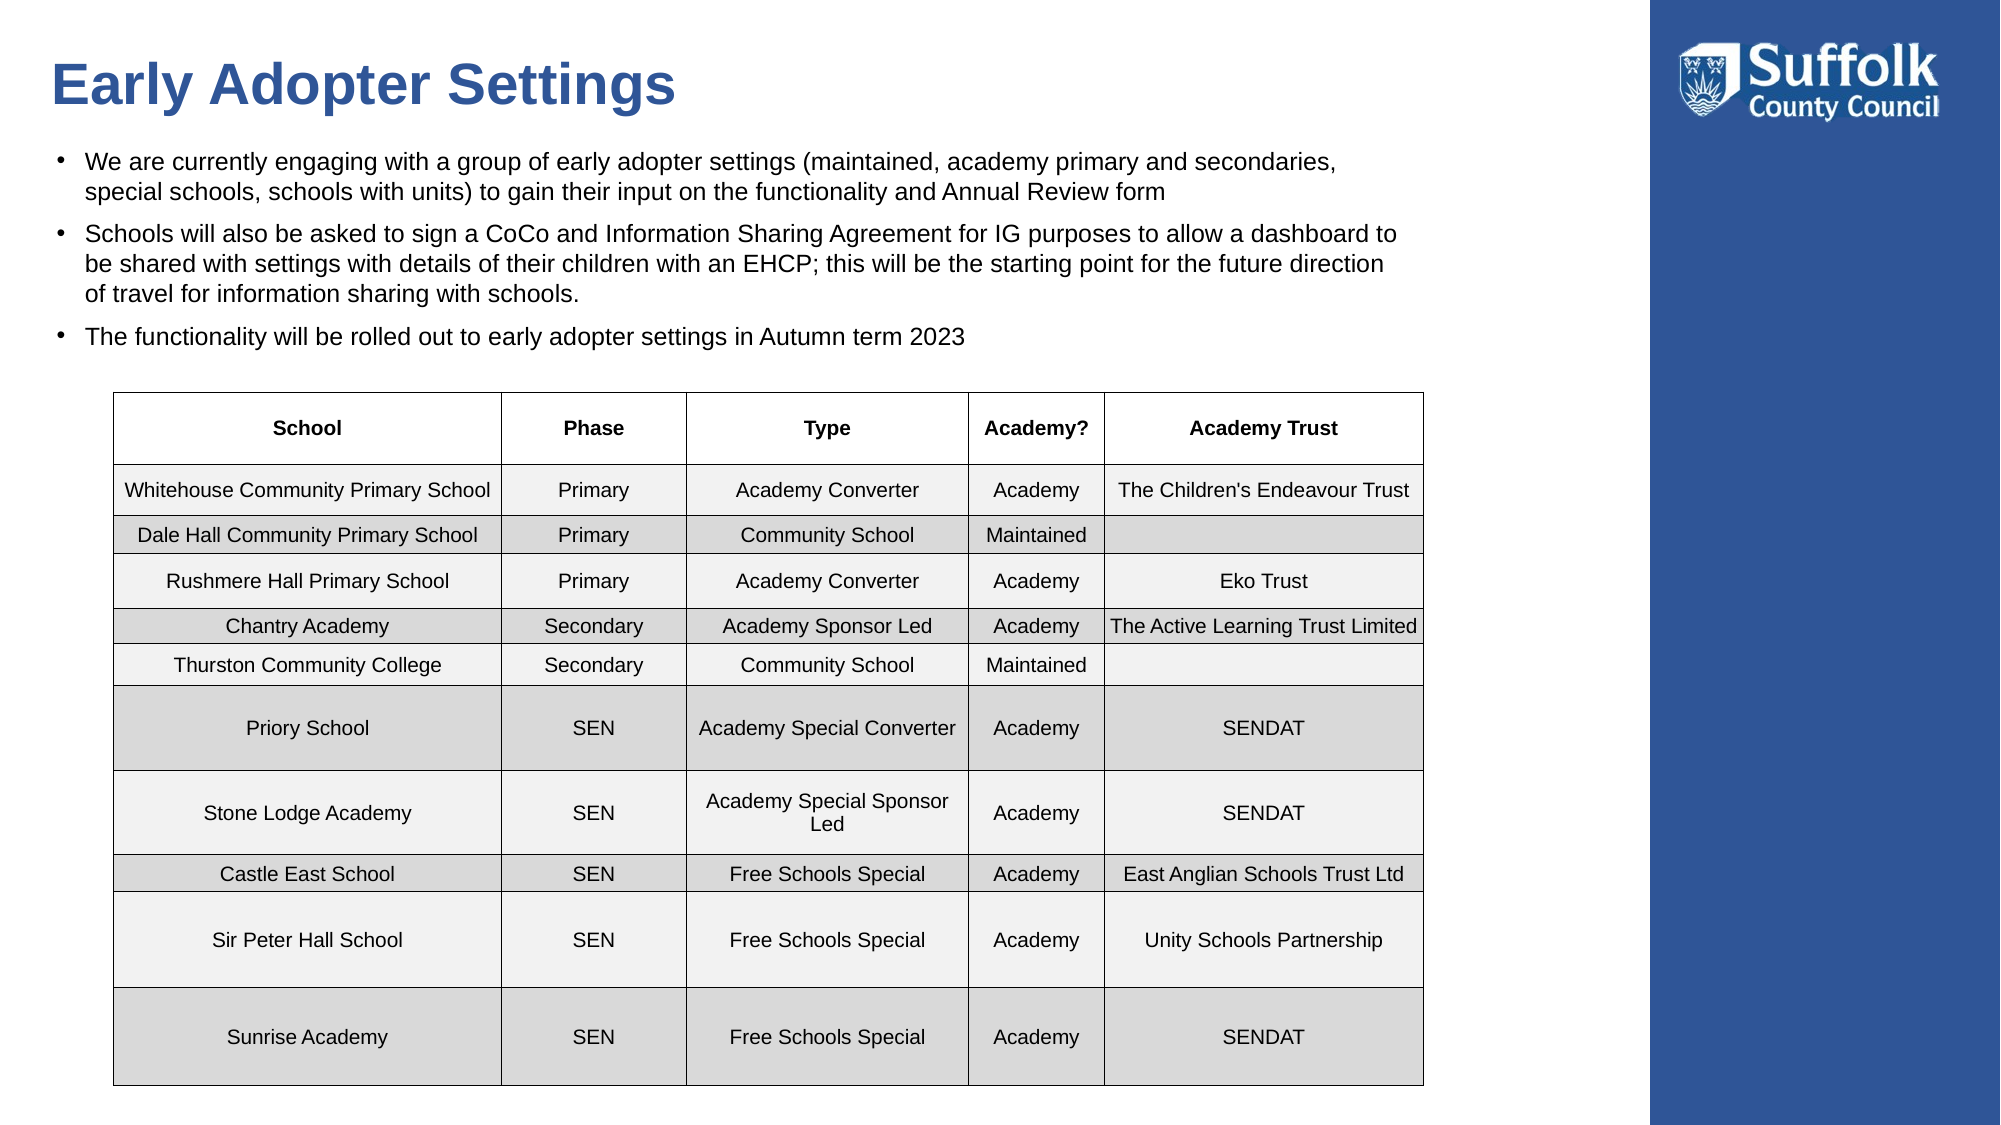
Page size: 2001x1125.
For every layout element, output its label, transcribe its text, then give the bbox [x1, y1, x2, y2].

table_cell Chantry Academy [114, 609, 501, 643]
table_cell Academy [969, 892, 1104, 987]
table_cell SEN [502, 988, 686, 1085]
table_cell East Anglian Schools Trust Ltd [1105, 855, 1423, 891]
table_cell Eko Trust [1105, 554, 1423, 608]
table_cell Community School [687, 644, 968, 685]
table_cell Maintained [969, 644, 1104, 685]
table_cell Maintained [969, 516, 1104, 553]
table_cell Castle East School [114, 855, 501, 891]
table_cell Free Schools Special [687, 892, 968, 987]
table_cell Priory School [114, 686, 501, 770]
text_box We are currently engaging with a group of early adopter settings (maintained, academy primary and secondaries, special schools, schools with units) to gain their input on the functionality and Annual Review form Schools will also be asked to sign a CoCo and Information Sharing Agreement for IG purposes to allow a dashboard to be shared with settings with details of their children with an EHCP; this will be the starting point for the future direction of travel for information sharing with schools. The functionality will be rolled out to early adopter settings in Autumn term 2023 [41, 138, 1427, 358]
table_cell Sunrise Academy [114, 988, 501, 1085]
table_cell Thurston Community College [114, 644, 501, 685]
picture [1634, 0, 1983, 187]
table_cell Secondary [502, 644, 686, 685]
table_cell Rushmere Hall Primary School [114, 554, 501, 608]
table_cell [1105, 516, 1423, 553]
table_cell Academy [969, 771, 1104, 854]
table_cell Academy [969, 988, 1104, 1085]
table_cell Stone Lodge Academy [114, 771, 501, 854]
table_cell SEN [502, 686, 686, 770]
table_cell Community School [687, 516, 968, 553]
table_cell Academy Converter [687, 465, 968, 515]
table_cell SENDAT [1105, 771, 1423, 854]
table_cell Free Schools Special [687, 988, 968, 1085]
table_cell SEN [502, 771, 686, 854]
table_cell SENDAT [1105, 988, 1423, 1085]
table_cell Academy [969, 855, 1104, 891]
table_cell The Active Learning Trust Limited [1105, 609, 1423, 643]
text_box [1650, 0, 2000, 1125]
table_cell Unity Schools Partnership [1105, 892, 1423, 987]
table_cell Academy Converter [687, 554, 968, 608]
text_box Early Adopter Settings [36, 38, 1626, 124]
table_cell Whitehouse Community Primary School [114, 465, 501, 515]
table_cell Primary [502, 516, 686, 553]
table_cell Dale Hall Community Primary School [114, 516, 501, 553]
table_cell SEN [502, 855, 686, 891]
table_cell Academy [969, 686, 1104, 770]
table_cell Academy [969, 465, 1104, 515]
table_cell Academy [969, 554, 1104, 608]
table_cell Primary [502, 554, 686, 608]
table_header Academy Trust [1105, 393, 1423, 464]
table_header Phase [502, 393, 686, 464]
table_cell SEN [502, 892, 686, 987]
table_cell Free Schools Special [687, 855, 968, 891]
table_cell Academy Sponsor Led [687, 609, 968, 643]
table_cell Secondary [502, 609, 686, 643]
table_cell Sir Peter Hall School [114, 892, 501, 987]
table_header School [114, 393, 501, 464]
table_cell Academy Special Sponsor Led [687, 771, 968, 854]
table_header Type [687, 393, 968, 464]
table_cell The Children's Endeavour Trust [1105, 465, 1423, 515]
table_cell Academy Special Converter [687, 686, 968, 770]
table_cell [1105, 644, 1423, 685]
table_cell SENDAT [1105, 686, 1423, 770]
table_header Academy? [969, 393, 1104, 464]
table_cell Academy [969, 609, 1104, 643]
table_cell Primary [502, 465, 686, 515]
